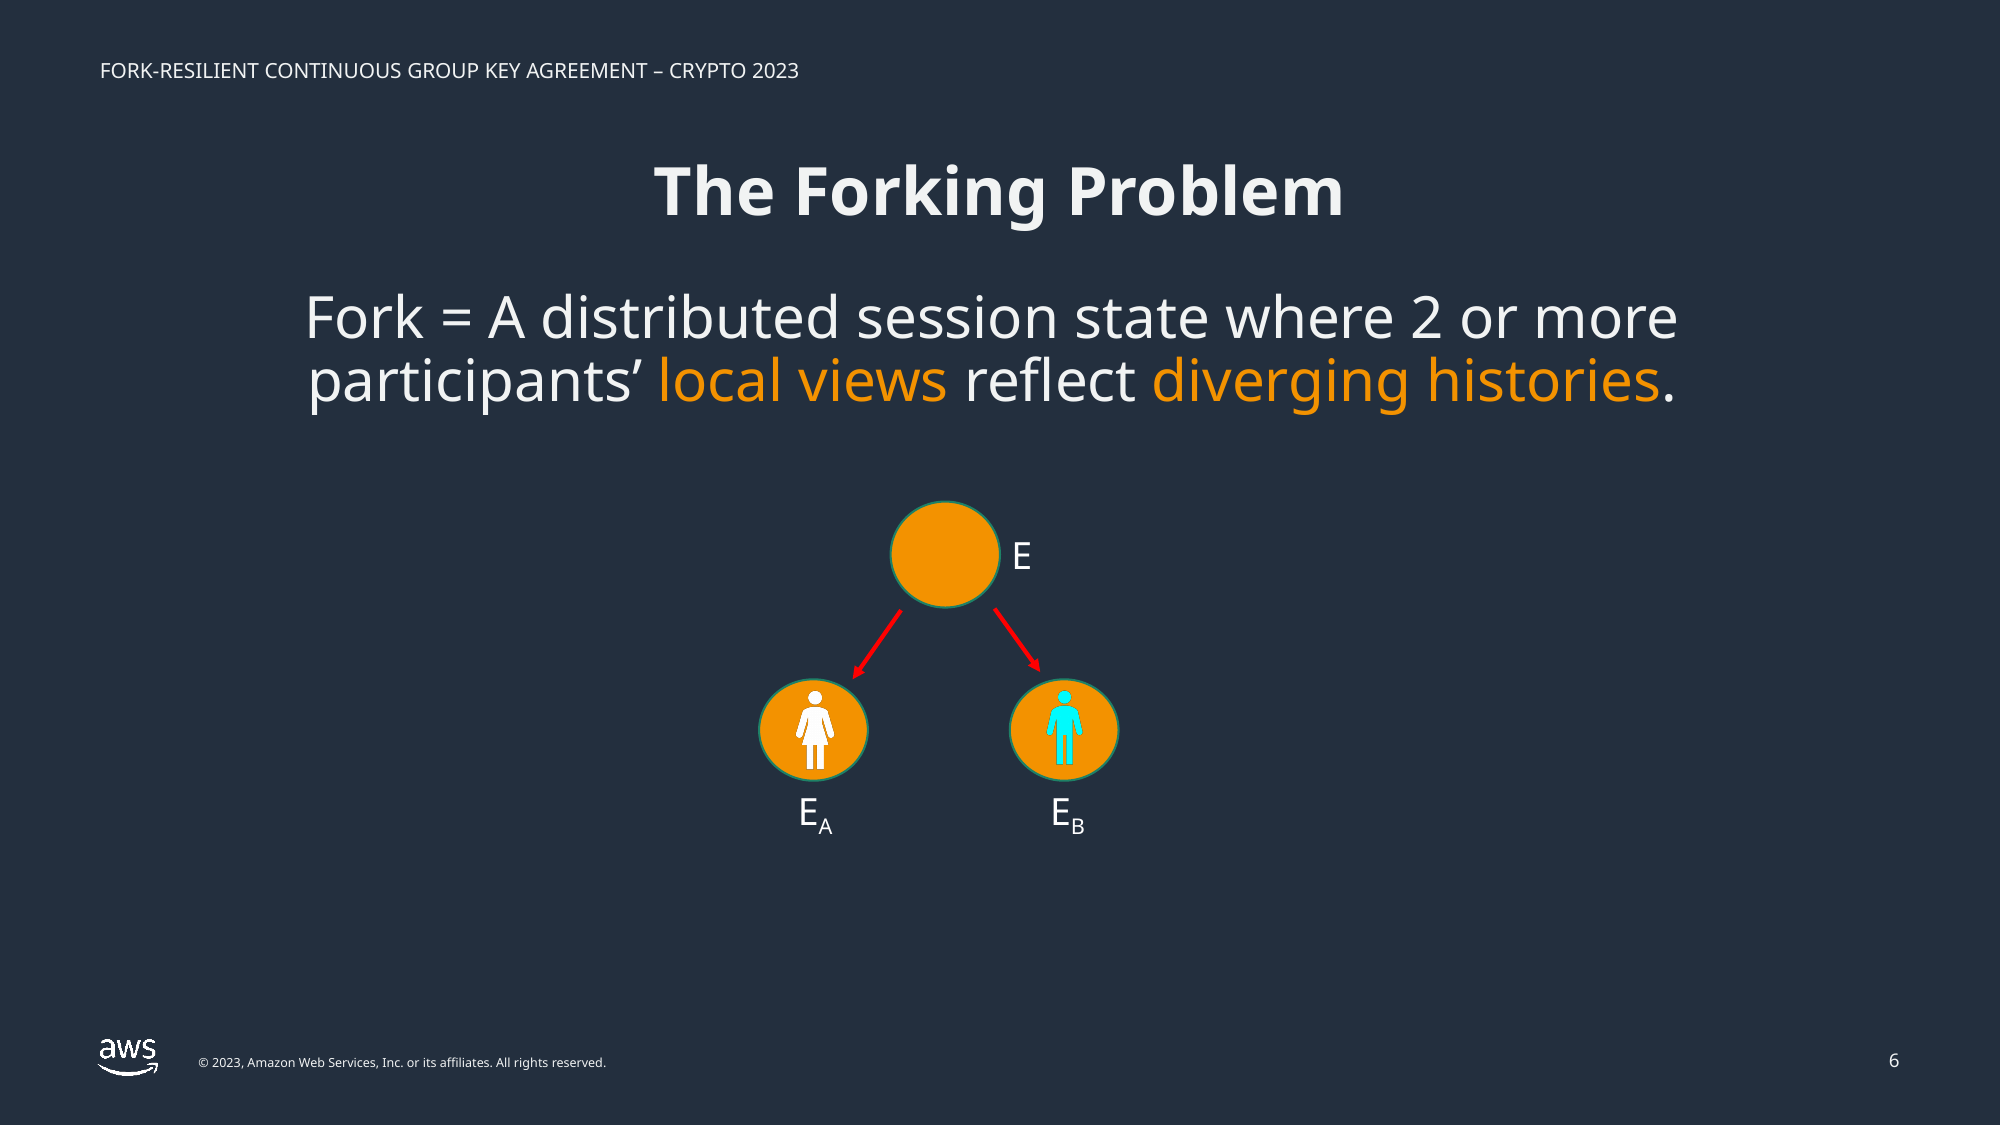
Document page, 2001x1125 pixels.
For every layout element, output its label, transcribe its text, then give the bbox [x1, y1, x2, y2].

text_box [759, 501, 1119, 842]
title The Forking Problem [99, 149, 1900, 238]
text_box 6 [1464, 1031, 1915, 1092]
list Fork = A distributed session state where 2 or more participants’ local views reflect diverging histories. [261, 281, 1723, 465]
picture [97, 1039, 158, 1076]
